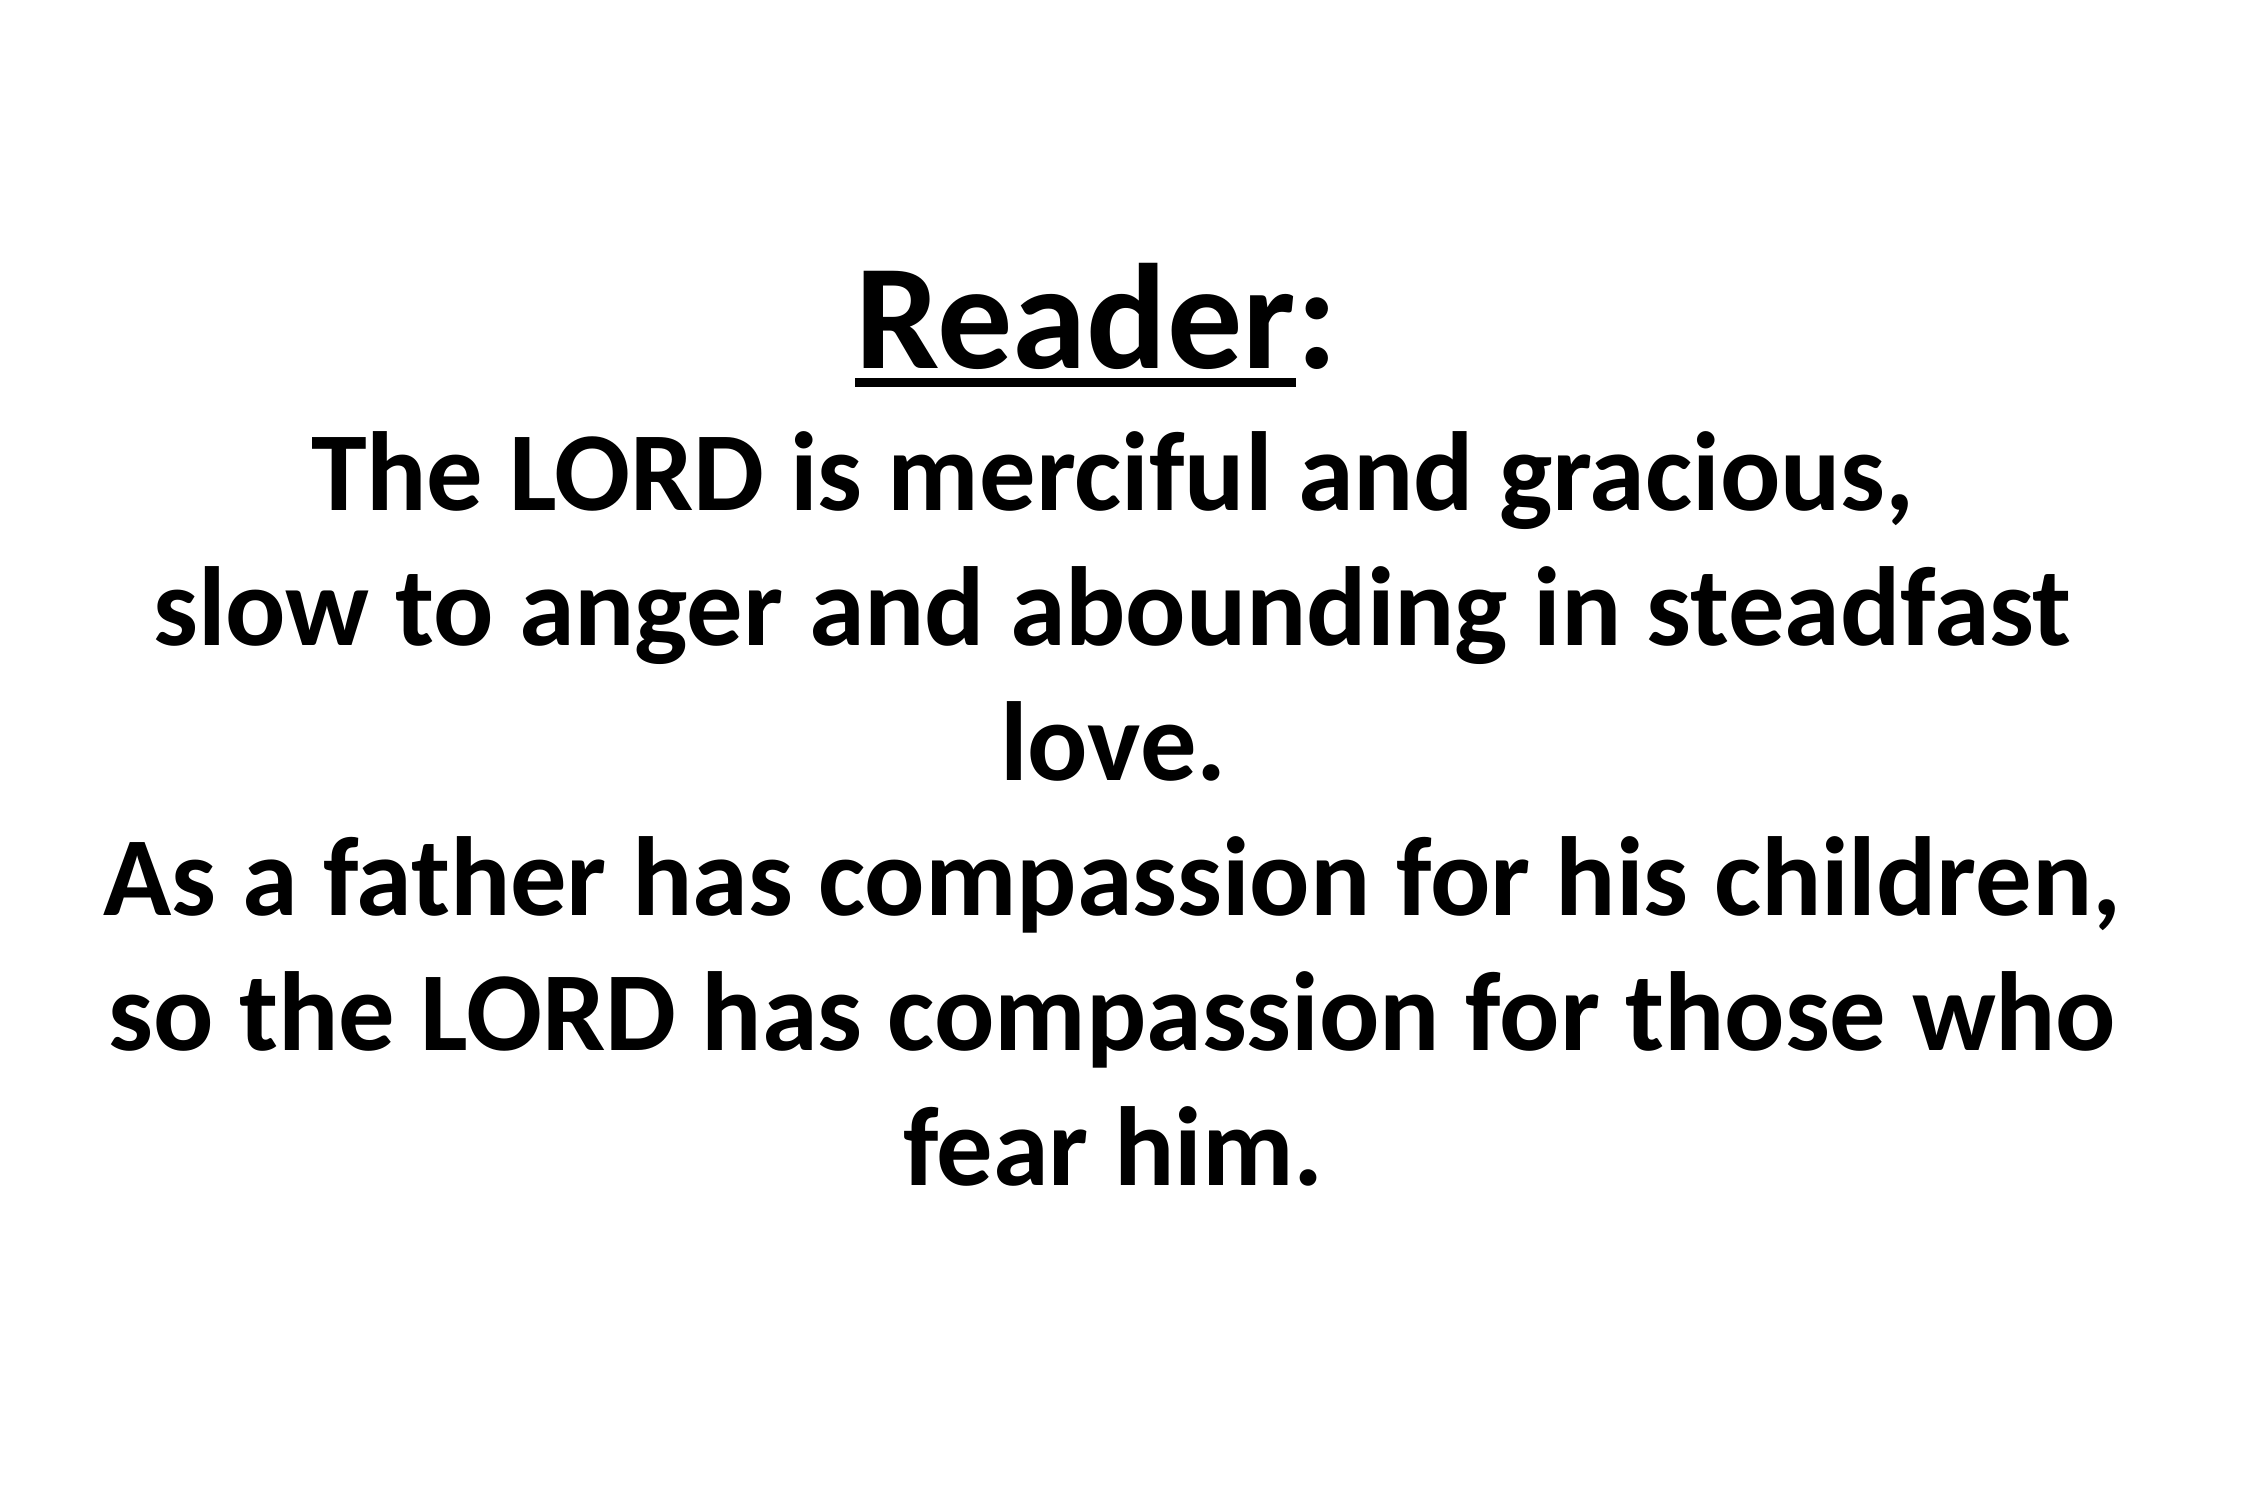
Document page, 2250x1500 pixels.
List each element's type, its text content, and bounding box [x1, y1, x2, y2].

title Reader: The LORD is merciful and gracious, slow to anger and abounding in steadfast love. As a father has compassion for his children, so the LORD has compassion for those who fear him. [46, 335, 2181, 1226]
